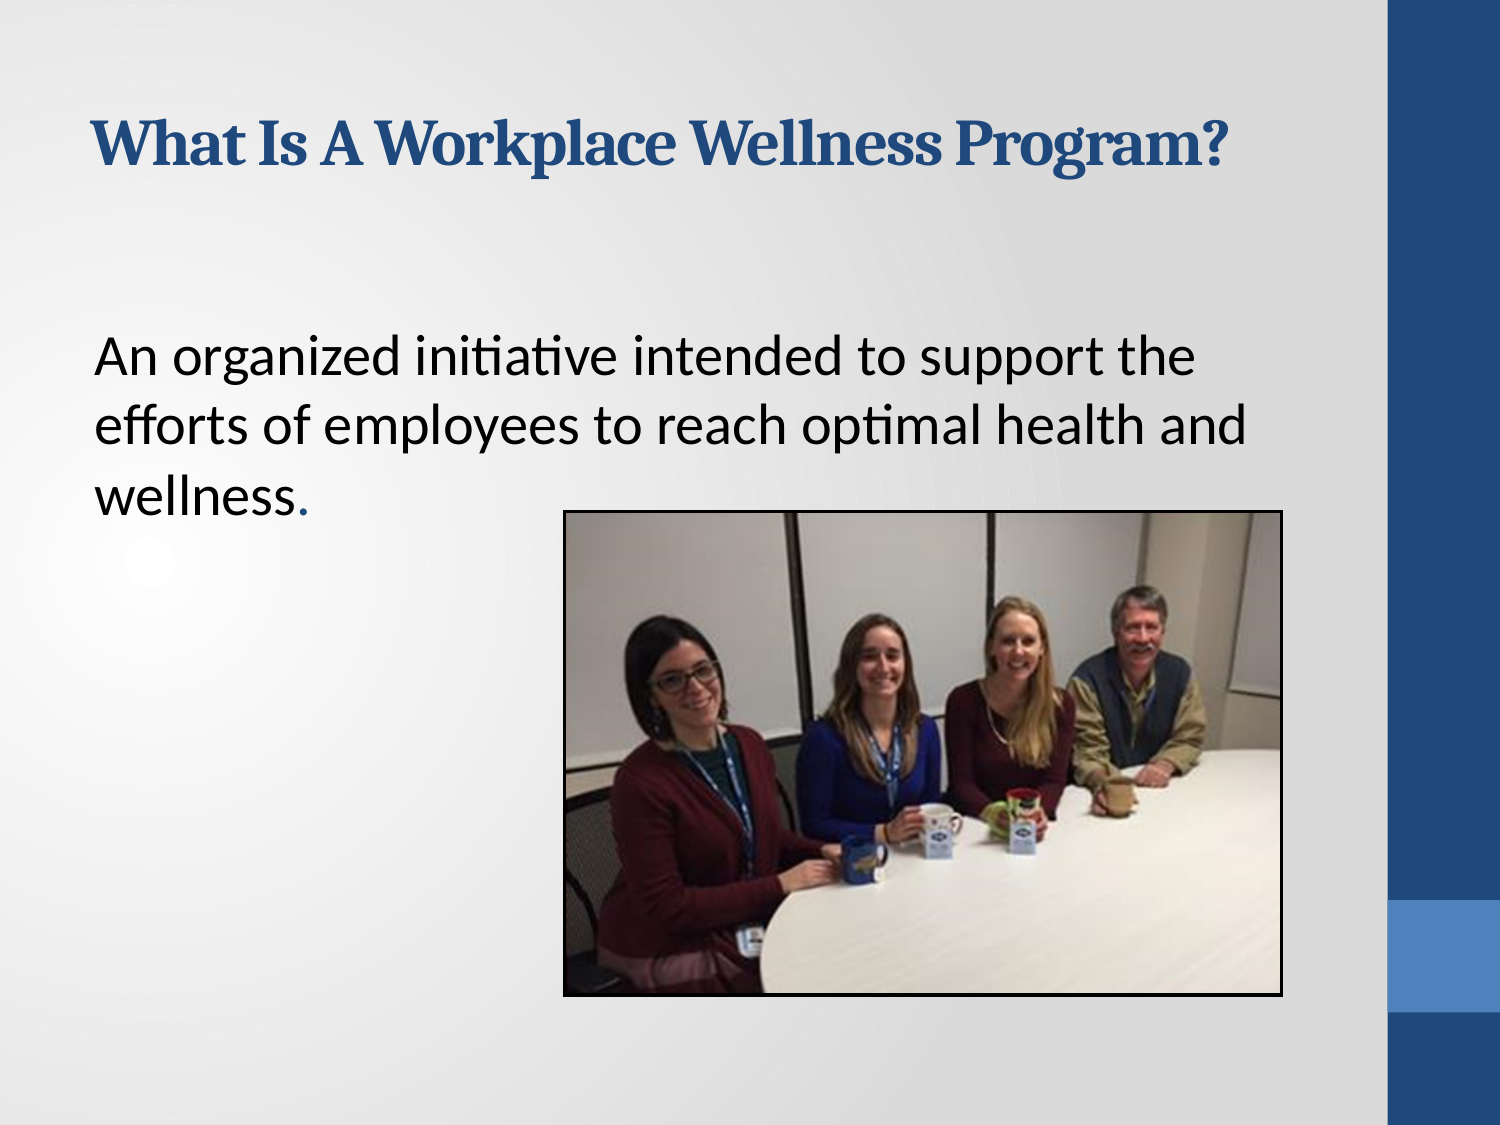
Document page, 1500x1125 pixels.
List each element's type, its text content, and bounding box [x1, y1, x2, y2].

picture [565, 512, 1281, 994]
title What Is A Workplace Wellness Program? [75, 45, 1325, 233]
list An organized initiative intended to support the efforts of employees to reach optimal health and wellness. [79, 309, 1330, 1097]
